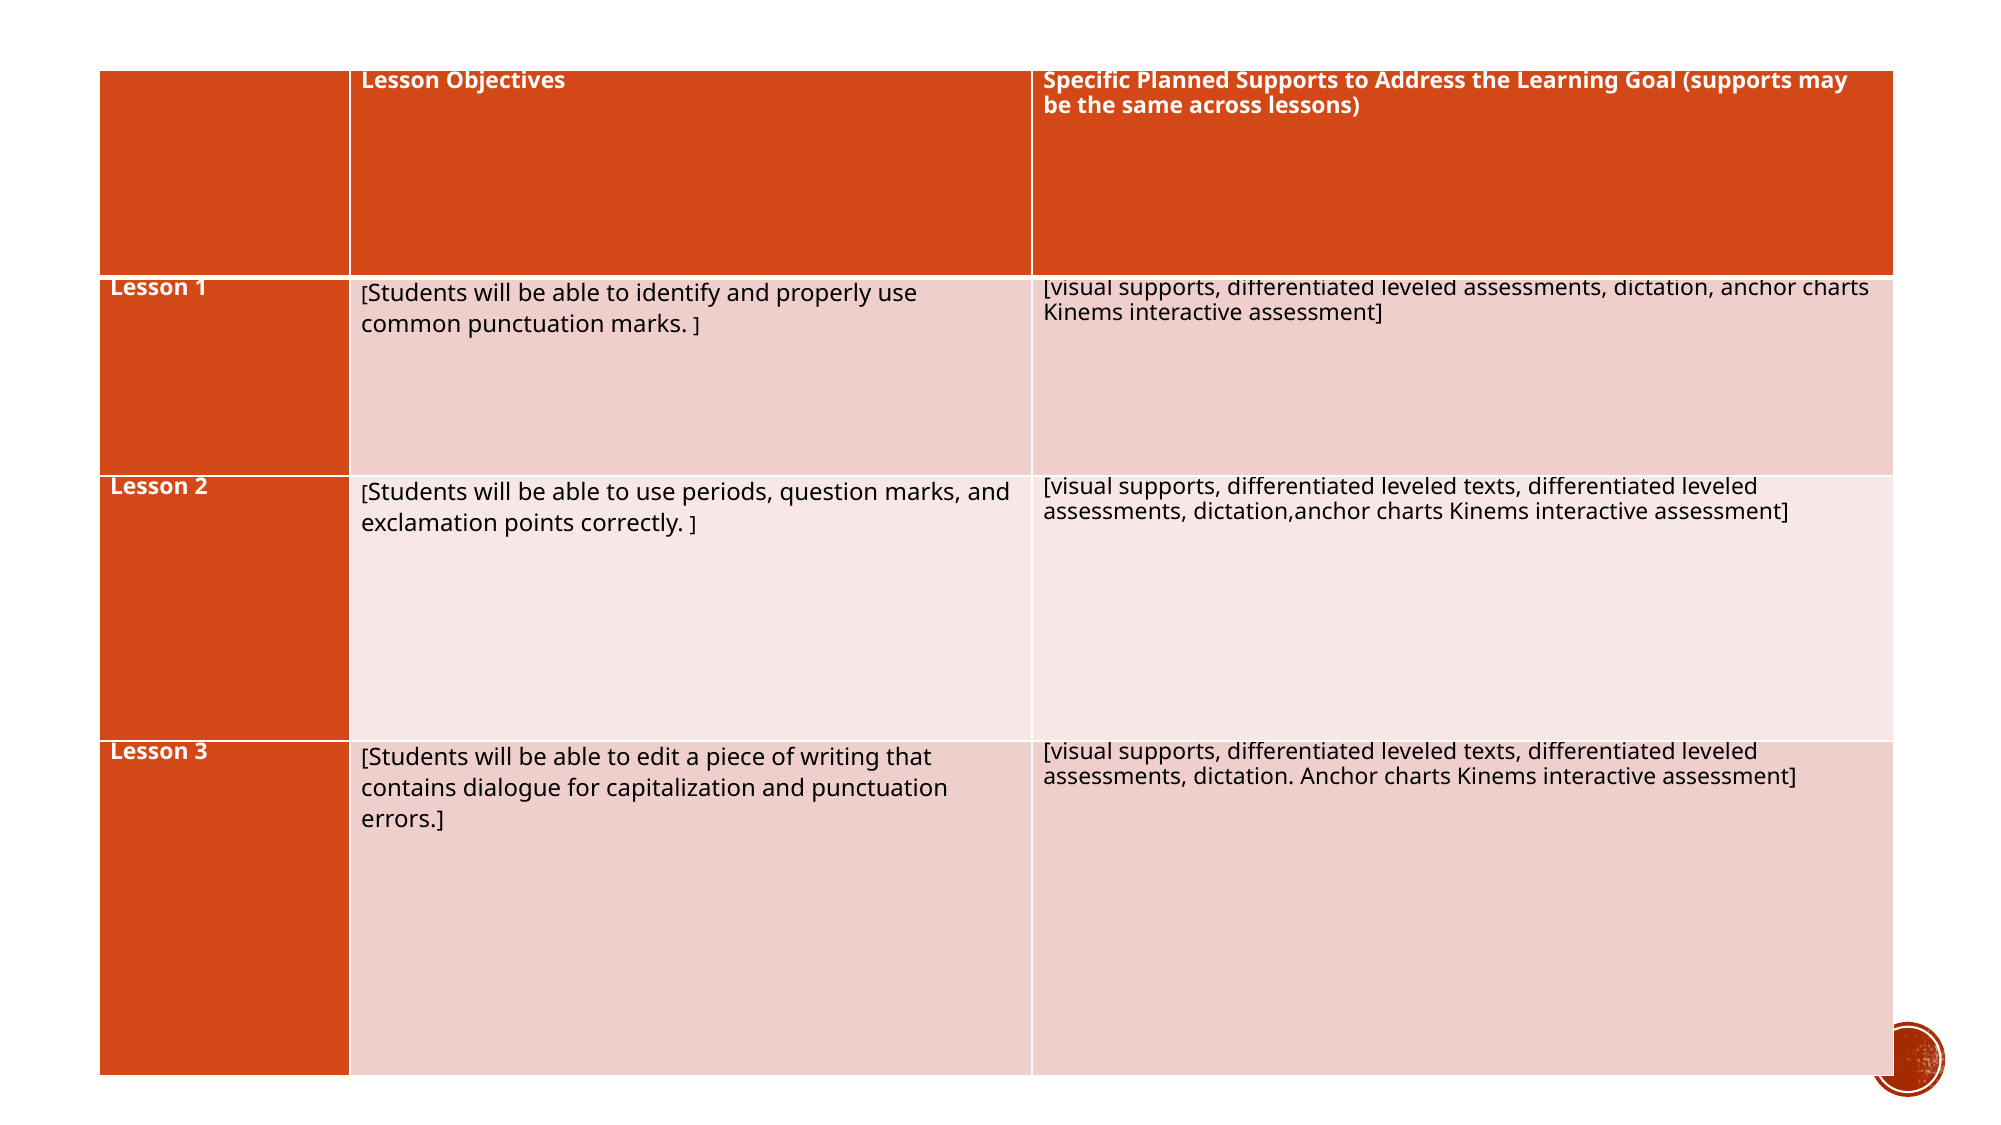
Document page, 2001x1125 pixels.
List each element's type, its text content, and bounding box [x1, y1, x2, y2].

table_cell [Students will be able to identify and properly use common punctuation marks. ] [351, 280, 1031, 475]
table_cell [visual supports, differentiated leveled texts, differentiated leveled assessments, dictation. Anchor charts Kinems interactive assessment] [1033, 742, 1893, 1075]
table_header Lesson Objectives [351, 71, 1031, 275]
table_cell Lesson 2 [100, 477, 349, 740]
table_header Specific Planned Supports to Address the Learning Goal (supports may be the same across lessons) [1033, 71, 1893, 275]
table_cell [Students will be able to use periods, question marks, and exclamation points correctly. ] [351, 477, 1031, 740]
table_cell [Students will be able to edit a piece of writing that contains dialogue for capitalization and punctuation errors.] [351, 742, 1031, 1075]
table_cell Lesson 1 [100, 280, 349, 475]
table_cell [visual supports, differentiated leveled texts, differentiated leveled assessments, dictation,anchor charts Kinems interactive assessment] [1033, 477, 1893, 740]
table_cell Lesson 3 [100, 742, 349, 1075]
table_cell [visual supports, differentiated leveled assessments, dictation, anchor charts Kinems interactive assessment] [1033, 280, 1893, 475]
table_header [100, 71, 349, 275]
